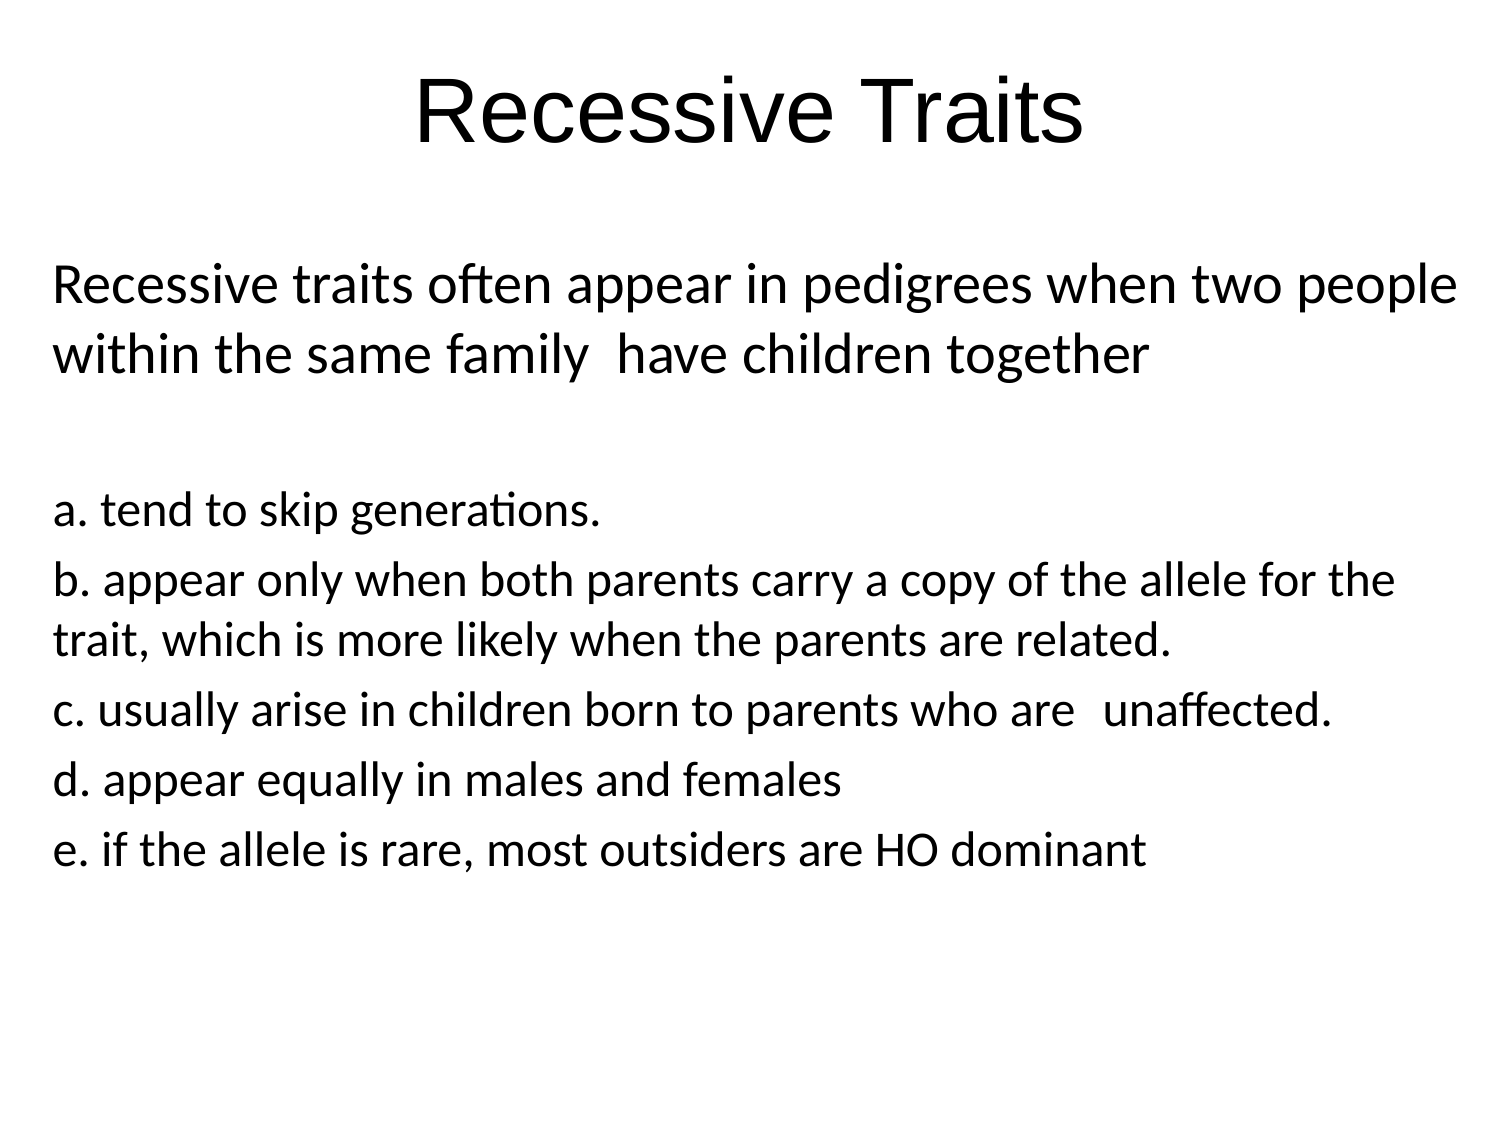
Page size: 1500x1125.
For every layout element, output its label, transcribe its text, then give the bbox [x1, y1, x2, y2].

list Recessive traits often appear in pedigrees when two people within the same family have children together a. tend to skip generations. b. appear only when both parents carry a copy of the allele for the trait, which is more likely when the parents are related. c. usually arise in children born to parents who are unaffected. d. appear equally in males and females e. if the allele is rare, most outsiders are HO dominant [37, 237, 1475, 1088]
title Recessive Traits [112, 12, 1388, 200]
